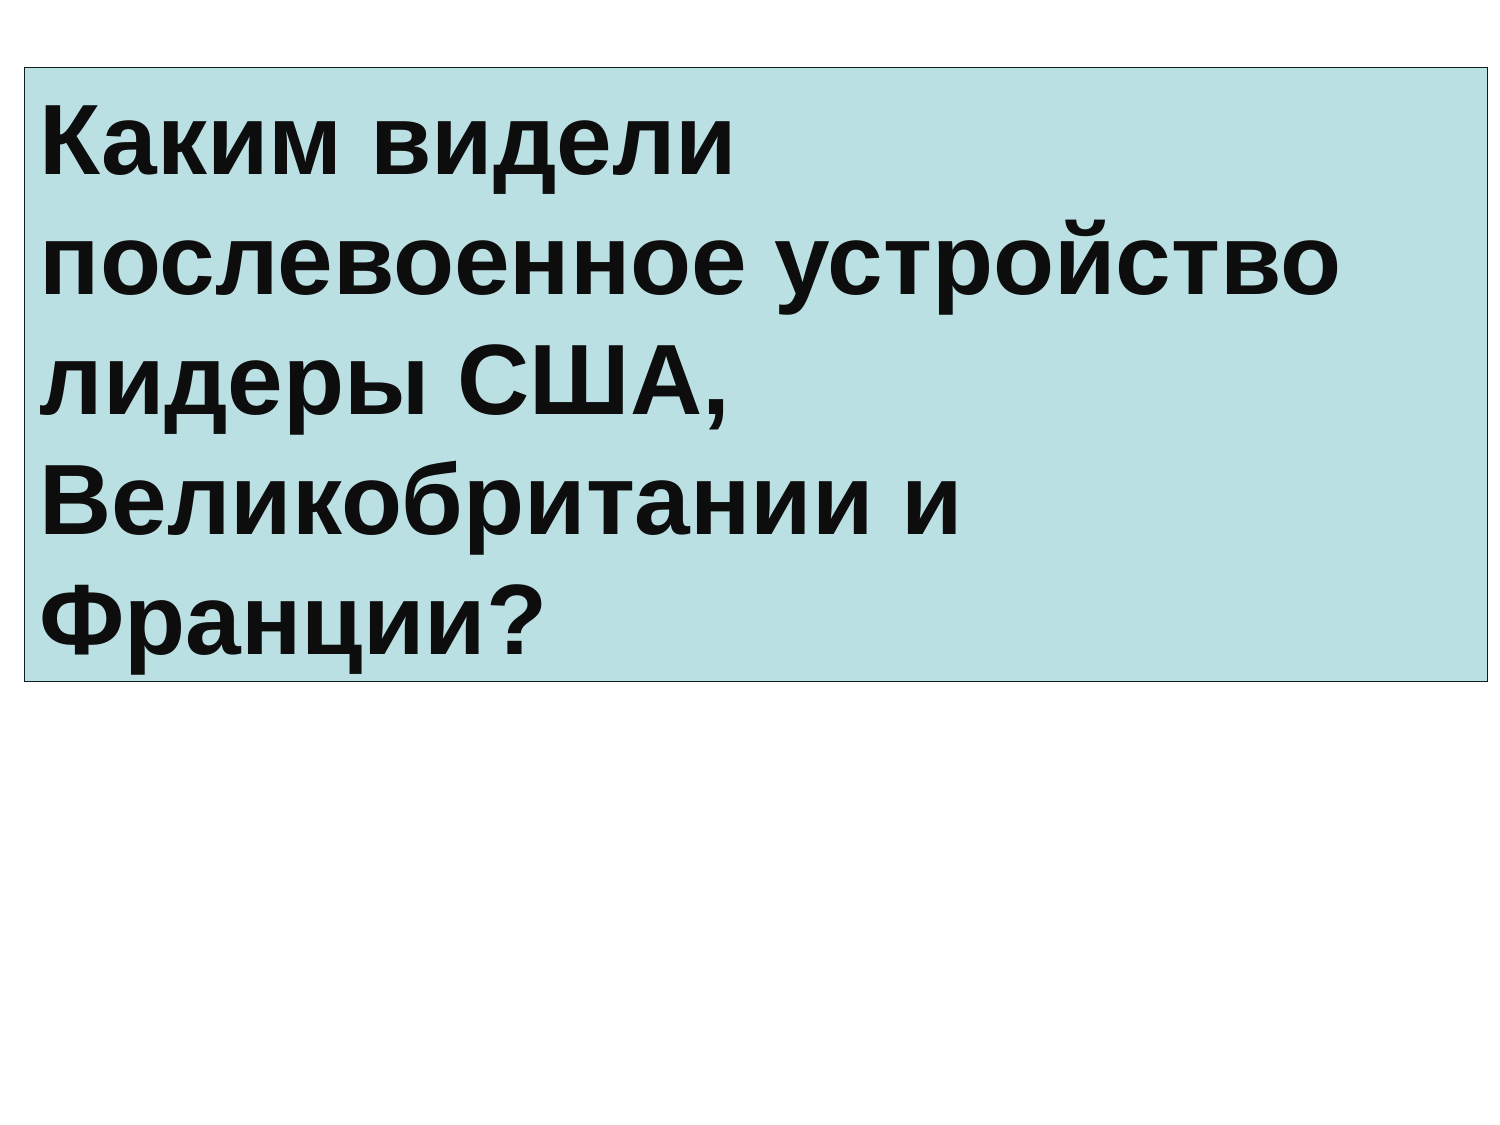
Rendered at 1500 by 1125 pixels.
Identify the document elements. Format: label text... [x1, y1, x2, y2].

text_box Каким видели послевоенное устройство лидеры США, Великобритании и Франции? [24, 67, 1488, 682]
